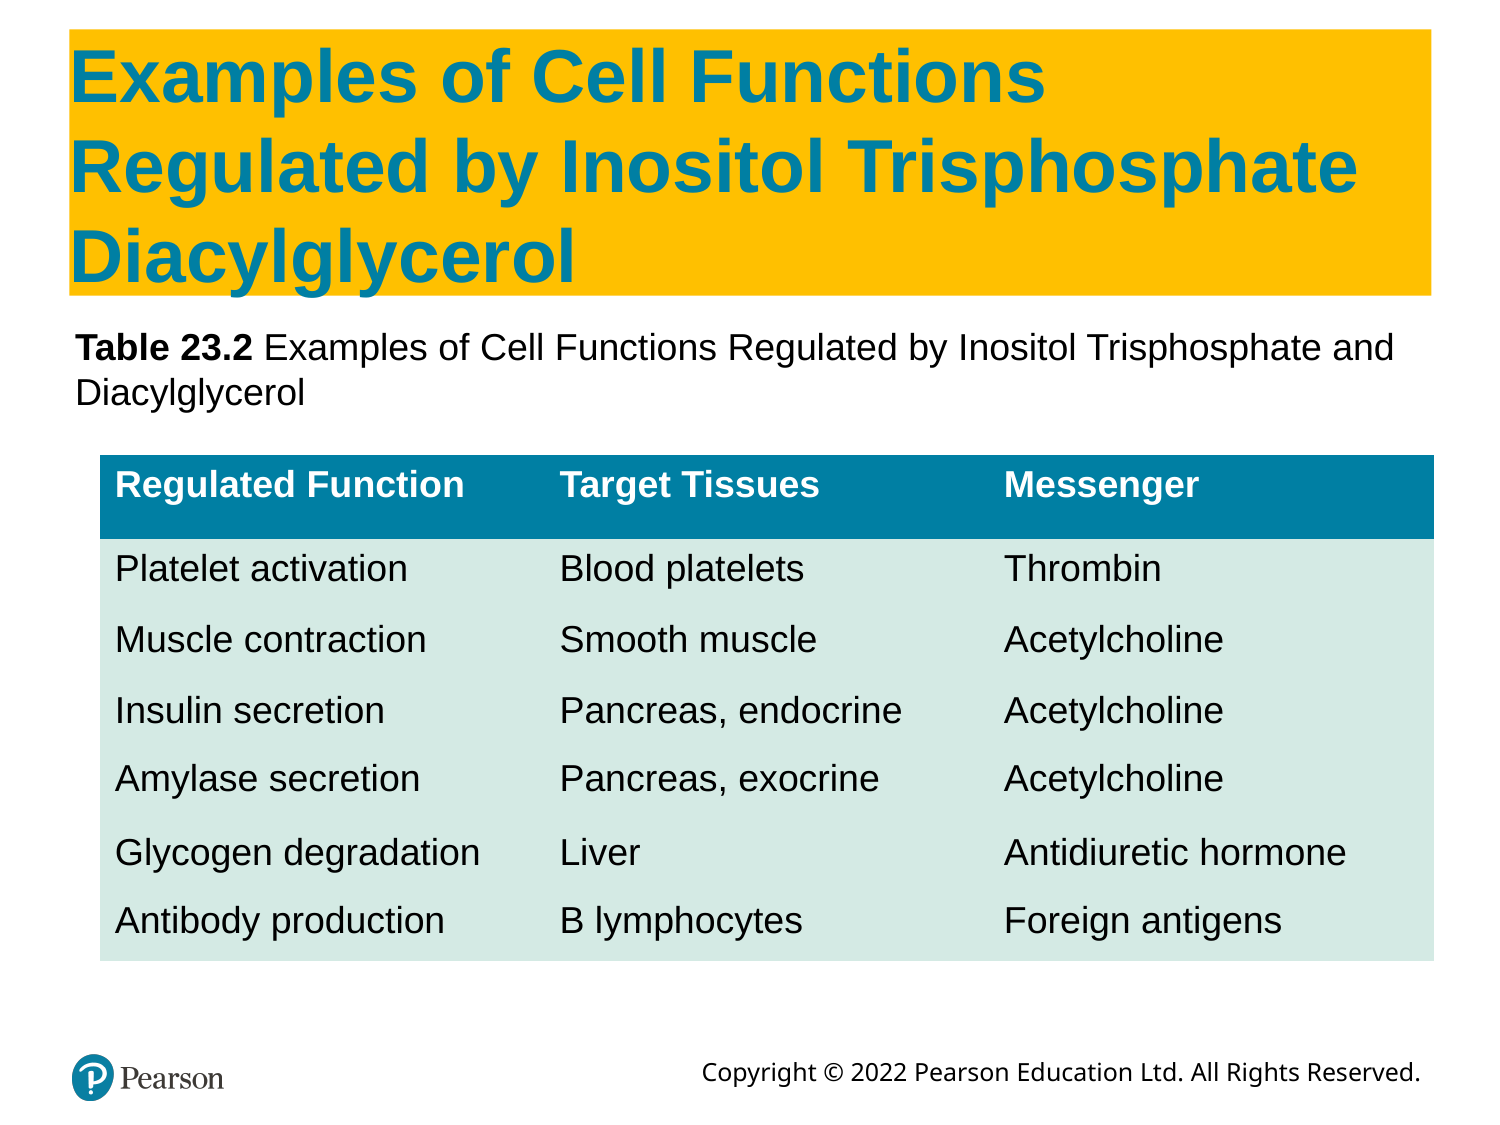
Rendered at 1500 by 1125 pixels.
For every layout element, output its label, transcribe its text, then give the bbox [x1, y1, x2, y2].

table_cell Foreign antigens [989, 892, 1434, 961]
table_cell Muscle contraction [100, 611, 544, 682]
table_header Regulated Function [100, 455, 544, 539]
table_cell Blood platelets [544, 539, 989, 611]
picture [72, 1087, 83, 1101]
table_header Target Tissues [544, 455, 989, 539]
table_cell Pancreas, endocrine [544, 682, 989, 750]
picture [98, 1054, 224, 1101]
picture [80, 1063, 106, 1088]
table_cell Smooth muscle [544, 611, 989, 682]
table_cell B lymphocytes [544, 892, 989, 961]
table_cell Liver [544, 824, 989, 892]
title Examples of Cell Functions Regulated by Inositol Trisphosphate Diacylglycerol [69, 29, 1432, 296]
table_cell Acetylcholine [989, 750, 1434, 824]
table_cell Glycogen degradation [100, 824, 544, 892]
list Table 23.2 Examples of Cell Functions Regulated by Inositol Trisphosphate and Diacylglycerol [75, 323, 1425, 408]
table_cell Amylase secretion [100, 750, 544, 824]
table_cell Platelet activation [100, 539, 544, 611]
table_cell Pancreas, exocrine [544, 750, 989, 824]
table_cell Acetylcholine [989, 682, 1434, 750]
table_cell Insulin secretion [100, 682, 544, 750]
table_cell Acetylcholine [989, 611, 1434, 682]
picture [72, 1054, 88, 1070]
table_header Messenger [989, 455, 1434, 539]
table_cell Thrombin [989, 539, 1434, 611]
table_cell Antibody production [100, 892, 544, 961]
table_cell Antidiuretic hormone [989, 824, 1434, 892]
